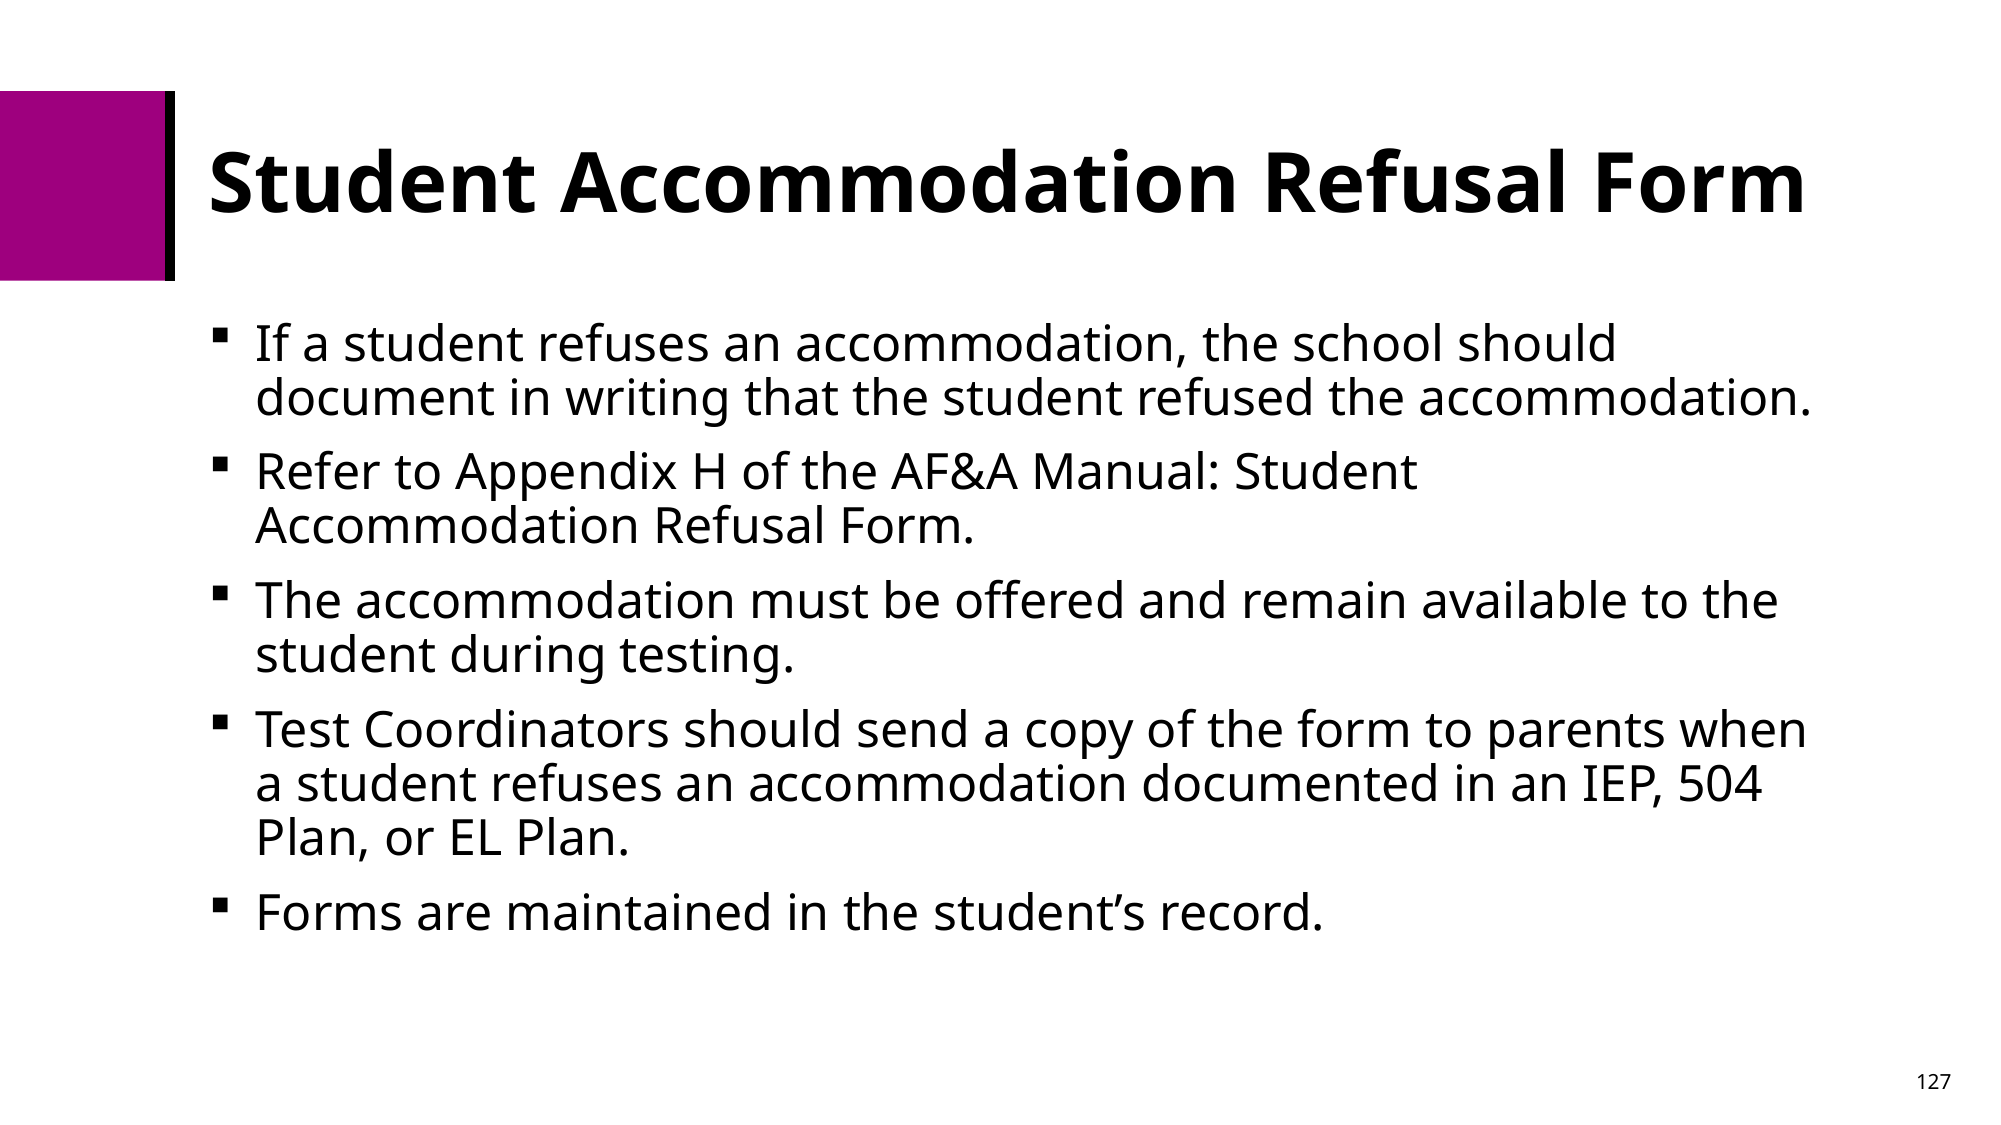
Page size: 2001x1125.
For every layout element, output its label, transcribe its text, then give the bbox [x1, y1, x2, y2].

list If a student refuses an accommodation, the school should document in writing that the student refused the accommodation. Refer to Appendix H of the AF&A Manual: Student Accommodation Refusal Form. The accommodation must be offered and remain available to the student during testing. Test Coordinators should send a copy of the form to parents when a student refuses an accommodation documented in an IEP, 504 Plan, or EL Plan. Forms are maintained in the student’s record. [194, 310, 1831, 1045]
title Student Accommodation Refusal Form [194, 93, 1830, 278]
slide_number 127 [1510, 1064, 1961, 1125]
